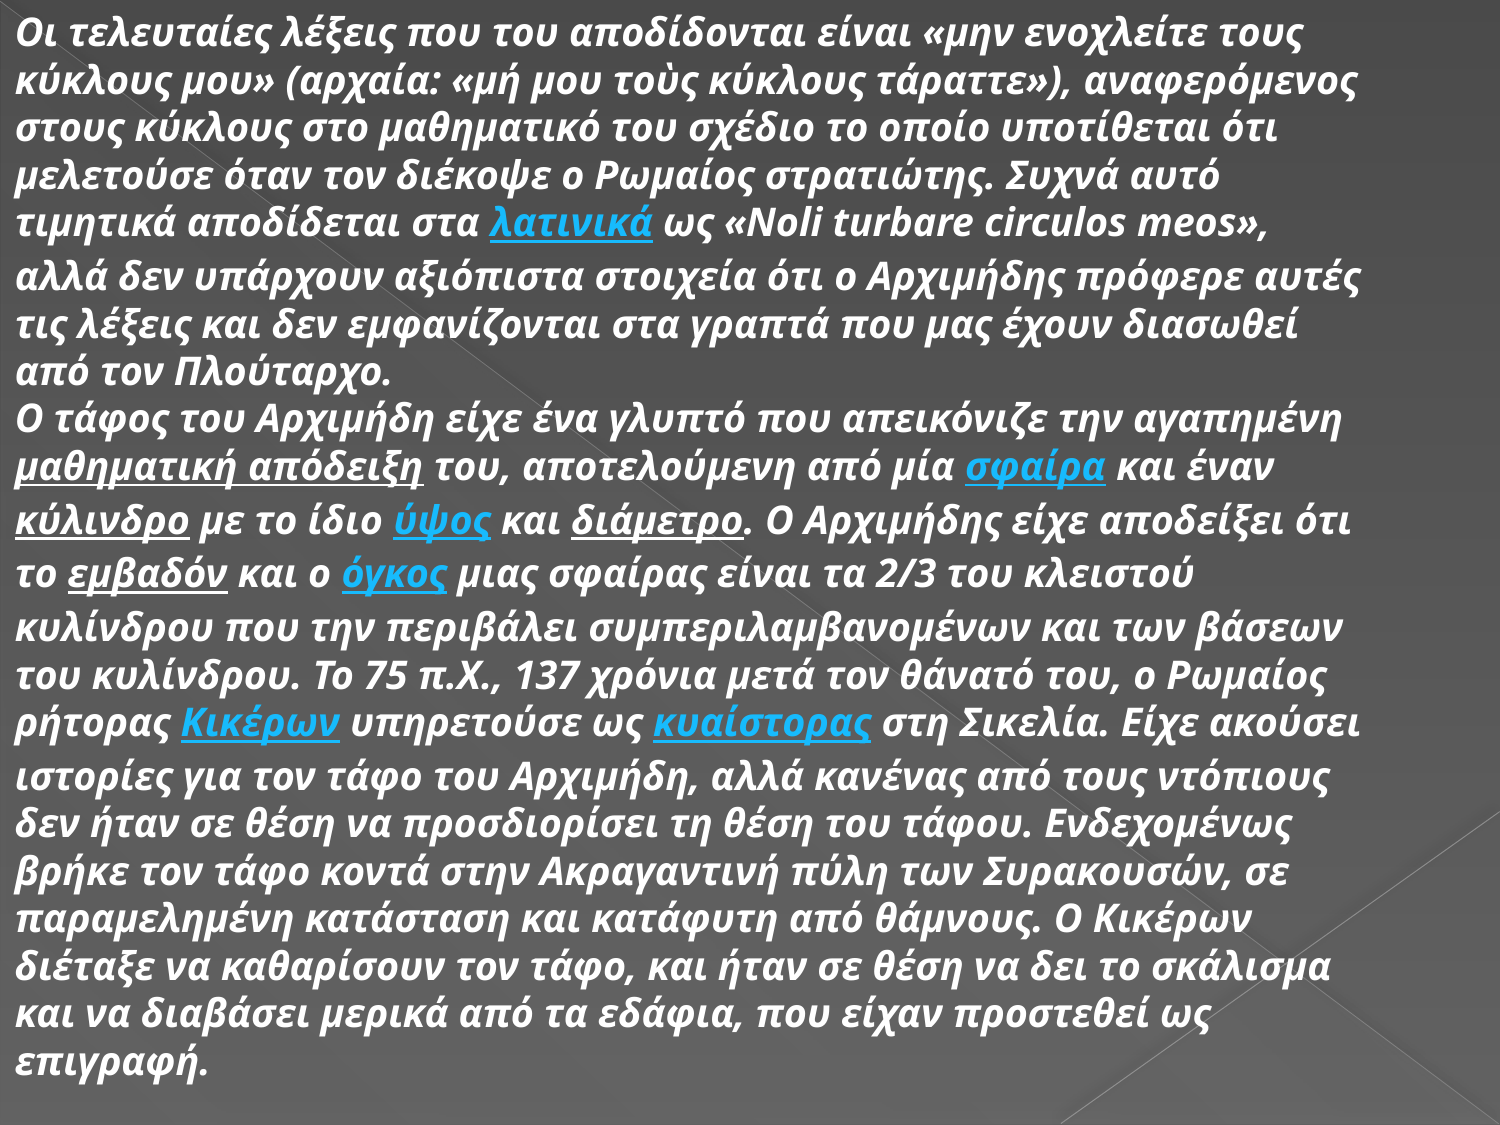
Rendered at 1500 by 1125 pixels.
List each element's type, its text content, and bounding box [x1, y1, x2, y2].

text_box Οι τελευταίες λέξεις που του αποδίδονται είναι «μην ενοχλείτε τους κύκλους μου» (αρχαία: «μή μου τοὺς κύκλους τάραττε»), αναφερόμενος στους κύκλους στο μαθηματικό του σχέδιο το οποίο υποτίθεται ότι μελετούσε όταν τον διέκοψε ο Ρωμαίος στρατιώτης. Συχνά αυτό τιμητικά αποδίδεται στα λατινικά ως «Noli turbare circulos meos», αλλά δεν υπάρχουν αξιόπιστα στοιχεία ότι ο Αρχιμήδης πρόφερε αυτές τις λέξεις και δεν εμφανίζονται στα γραπτά που μας έχουν διασωθεί από τον Πλούταρχο. Ο τάφος του Αρχιμήδη είχε ένα γλυπτό που απεικόνιζε την αγαπημένη μαθηματική απόδειξη του, αποτελούμενη από μία σφαίρα και έναν κύλινδρο με το ίδιο ύψος και διάμετρο. Ο Αρχιμήδης είχε αποδείξει ότι το εμβαδόν και ο όγκος μιας σφαίρας είναι τα 2/3 του κλειστού κυλίνδρου που την περιβάλει συμπεριλαμβανομένων και των βάσεων του κυλίνδρου. Το 75 π.Χ., 137 χρόνια μετά τον θάνατό του, ο Ρωμαίος ρήτορας Κικέρων υπηρετούσε ως κυαίστορας στη Σικελία. Είχε ακούσει ιστορίες για τον τάφο του Αρχιμήδη, αλλά κανένας από τους ντόπιους δεν ήταν σε θέση να προσδιορίσει τη θέση του τάφου. Ενδεχομένως βρήκε τον τάφο κοντά στην Ακραγαντινή πύλη των Συρακουσών, σε παραμελημένη κατάσταση και κατάφυτη από θάμνους. Ο Κικέρων διέταξε να καθαρίσουν τον τάφο, και ήταν σε θέση να δει το σκάλισμα και να διαβάσει μερικά από τα εδάφια, που είχαν προστεθεί ως επιγραφή. [0, 0, 1383, 1091]
